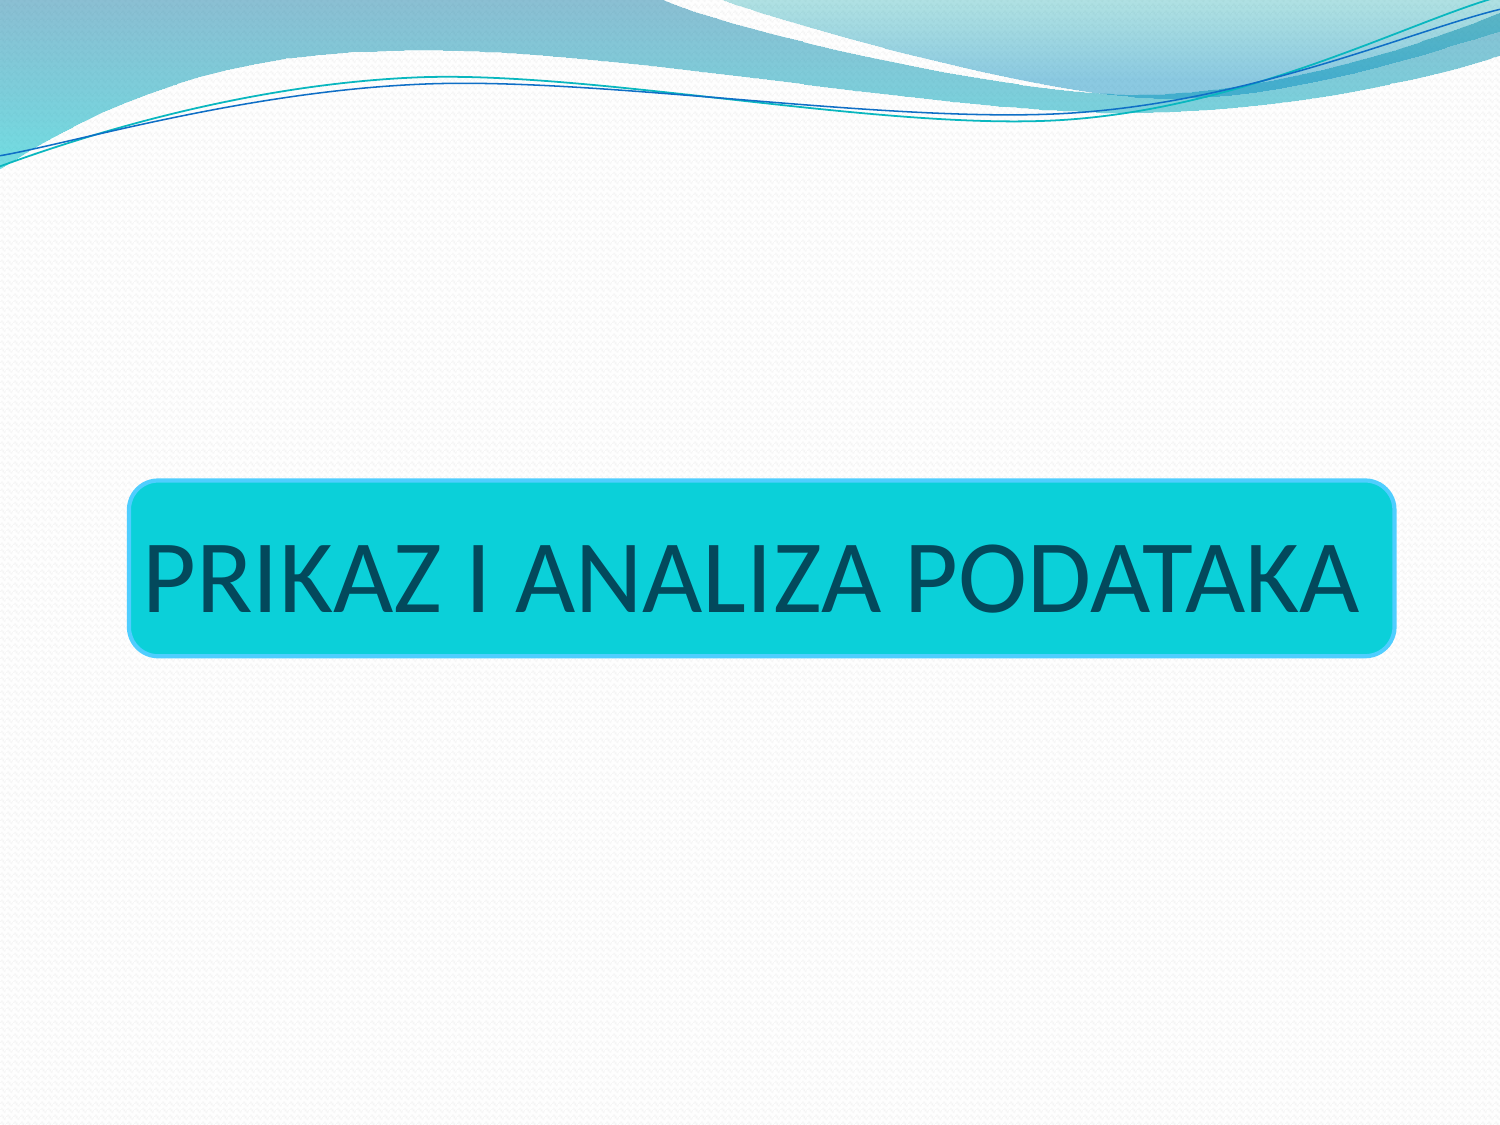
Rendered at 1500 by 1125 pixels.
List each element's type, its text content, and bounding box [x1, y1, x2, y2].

text_box [127, 633, 1396, 659]
title PRIKAZ I ANALIZA PODATAKA [82, 445, 1445, 633]
